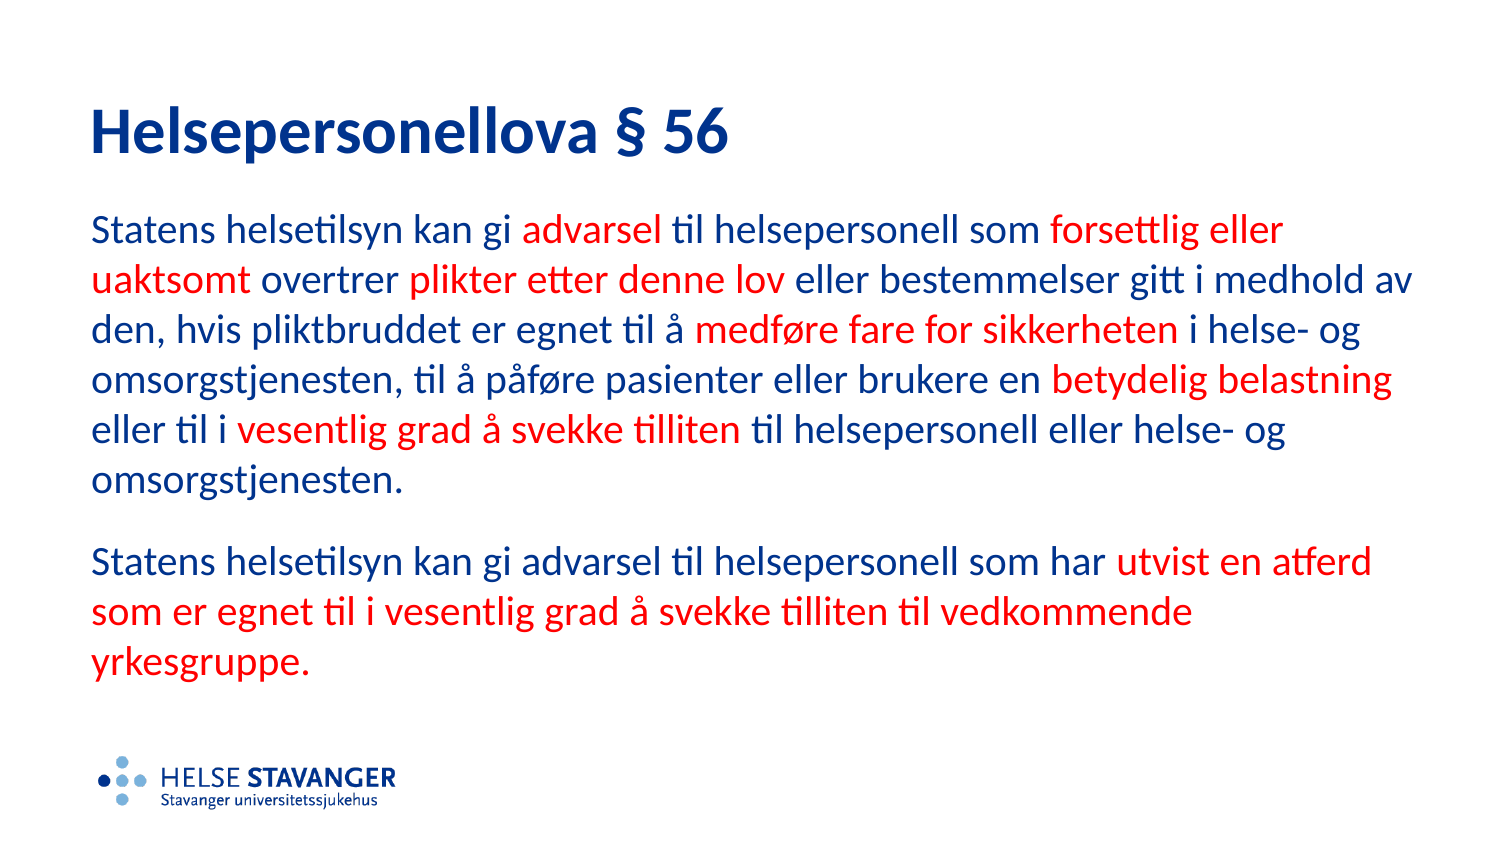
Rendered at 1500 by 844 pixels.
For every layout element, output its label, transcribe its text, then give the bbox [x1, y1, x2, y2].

list Statens helsetilsyn kan gi advarsel til helsepersonell som forsettlig eller uaktsomt overtrer plikter etter denne lov eller bestemmelser gitt i medhold av den, hvis pliktbruddet er egnet til å medføre fare for sikkerheten i helse- og omsorgstjenesten, til å påføre pasienter eller brukere en betydelig belastning eller til i vesentlig grad å svekke tilliten til helsepersonell eller helse- og omsorgstjenesten. Statens helsetilsyn kan gi advarsel til helsepersonell som har utvist en atferd som er egnet til i vesentlig grad å svekke tilliten til vedkommende yrkesgruppe. [76, 194, 1434, 699]
title Helsepersonellova § 56 [76, 79, 1434, 176]
picture [97, 755, 396, 810]
